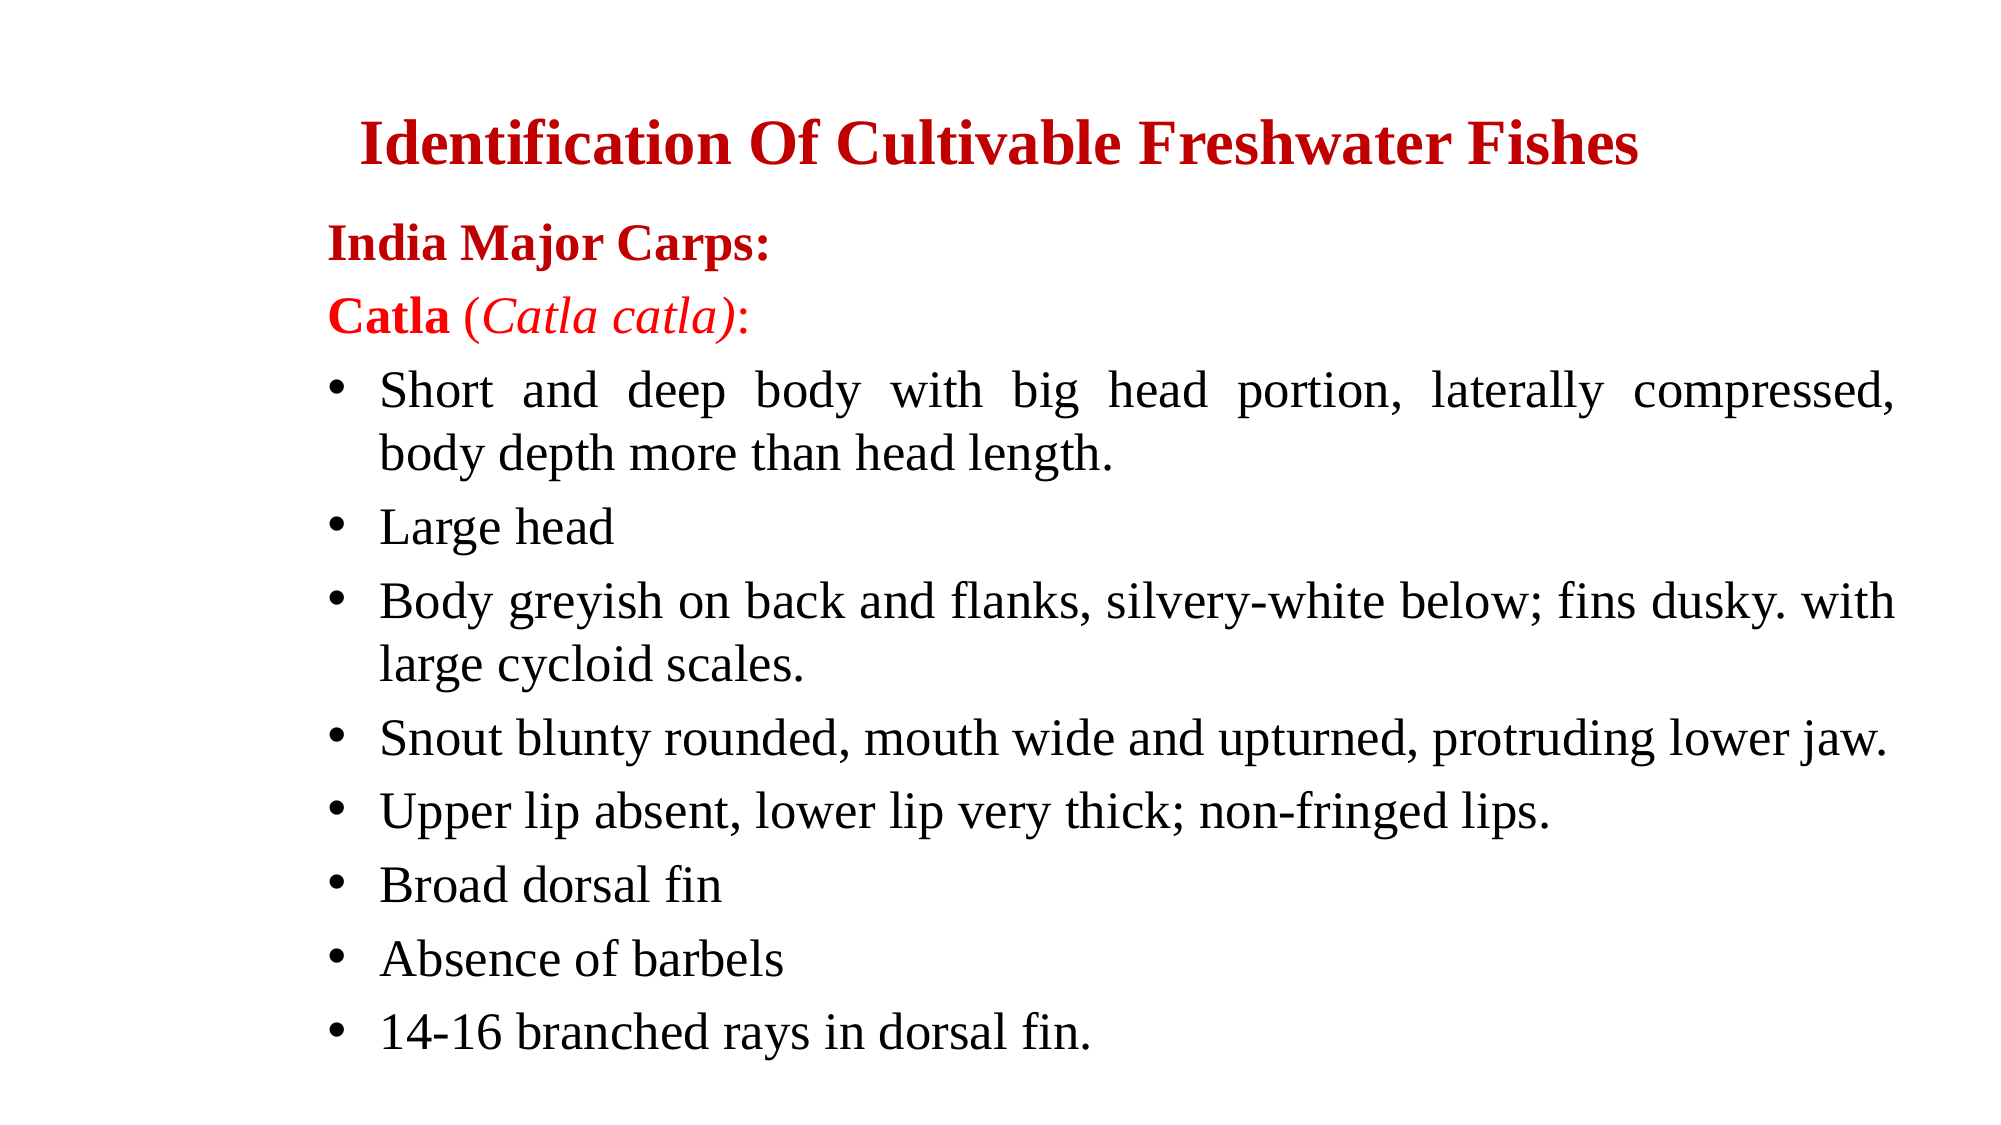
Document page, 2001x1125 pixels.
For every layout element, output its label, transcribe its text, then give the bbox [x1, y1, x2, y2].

list India Major Carps: Catla (Catla catla): Short and deep body with big head portion, laterally compressed, body depth more than head length. Large head Body greyish on back and flanks, silvery-white below; fins dusky. with large cycloid scales. Snout blunty rounded, mouth wide and upturned, protruding lower jaw. Upper lip absent, lower lip very thick; non-fringed lips. Broad dorsal fin Absence of barbels 14-16 branched rays in dorsal fin. [312, 200, 1913, 1075]
title Identification Of Cultivable Freshwater Fishes [99, 45, 1900, 233]
